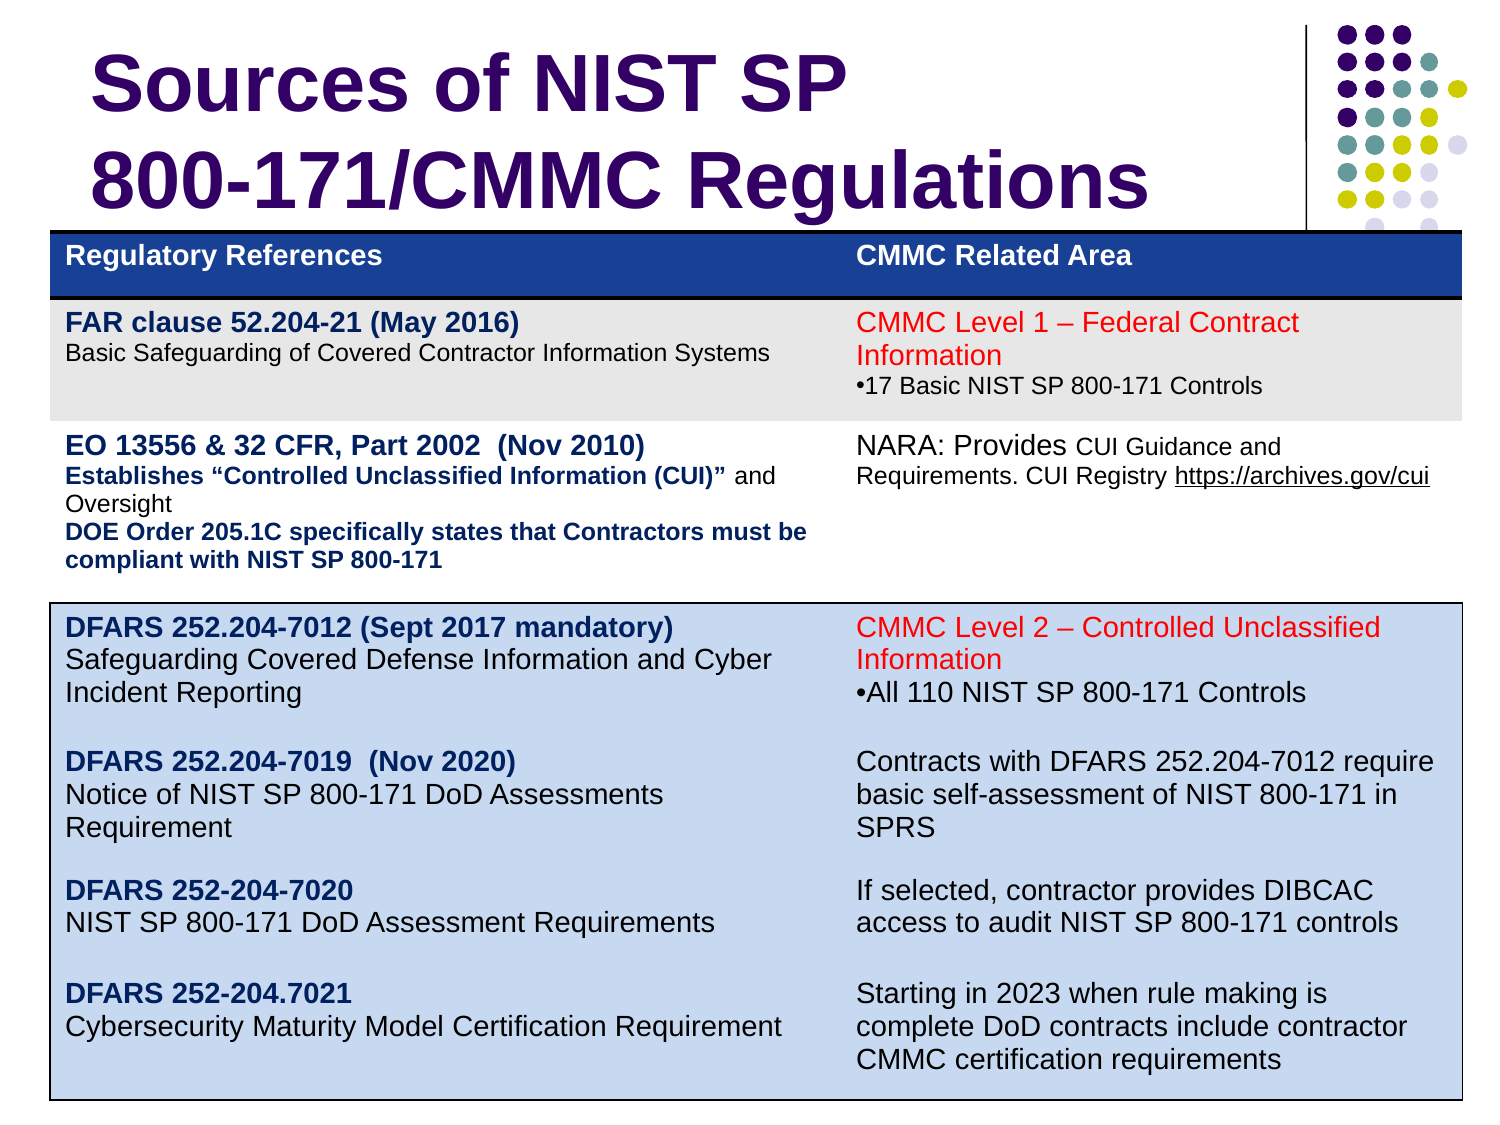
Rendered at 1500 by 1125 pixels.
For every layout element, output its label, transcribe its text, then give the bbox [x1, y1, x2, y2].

table_cell EO 13556 & 32 CFR, Part 2002 (Nov 2010) Establishes “Controlled Unclassified Information (CUI)” and Oversight DOE Order 205.1C specifically states that Contractors must be compliant with NIST SP 800-171 [50, 421, 841, 602]
table_header Regulatory References [50, 234, 841, 296]
title Sources of NIST SP 800-171/CMMC Regulations [75, 20, 1313, 230]
table_cell CMMC Level 1 – Federal Contract Information 17 Basic NIST SP 800-171 Controls [841, 300, 1462, 421]
table_header CMMC Related Area [841, 234, 1462, 296]
table_cell FAR clause 52.204-21 (May 2016) Basic Safeguarding of Covered Contractor Information Systems [50, 300, 841, 421]
table_cell DFARS 252.204-7012 (Sept 2017 mandatory) Safeguarding Covered Defense Information and Cyber Incident Reporting [51, 604, 841, 738]
table_cell Starting in 2023 when rule making is complete DoD contracts include contractor CMMC certification requirements [841, 970, 1462, 1099]
table_cell DFARS 252-204-7020 NIST SP 800-171 DoD Assessment Requirements [51, 866, 841, 970]
table_cell CMMC Level 2 – Controlled Unclassified Information All 110 NIST SP 800-171 Controls [841, 604, 1462, 738]
table_cell Contracts with DFARS 252.204-7012 require basic self-assessment of NIST 800-171 in SPRS [841, 738, 1462, 866]
table_cell NARA: Provides CUI Guidance and Requirements. CUI Registry https://archives.gov/cui [841, 421, 1462, 602]
table_cell DFARS 252.204-7019 (Nov 2020) Notice of NIST SP 800-171 DoD Assessments Requirement [51, 738, 841, 866]
table_cell DFARS 252-204.7021 Cybersecurity Maturity Model Certification Requirement [51, 970, 841, 1099]
table_cell If selected, contractor provides DIBCAC access to audit NIST SP 800-171 controls [841, 866, 1462, 970]
